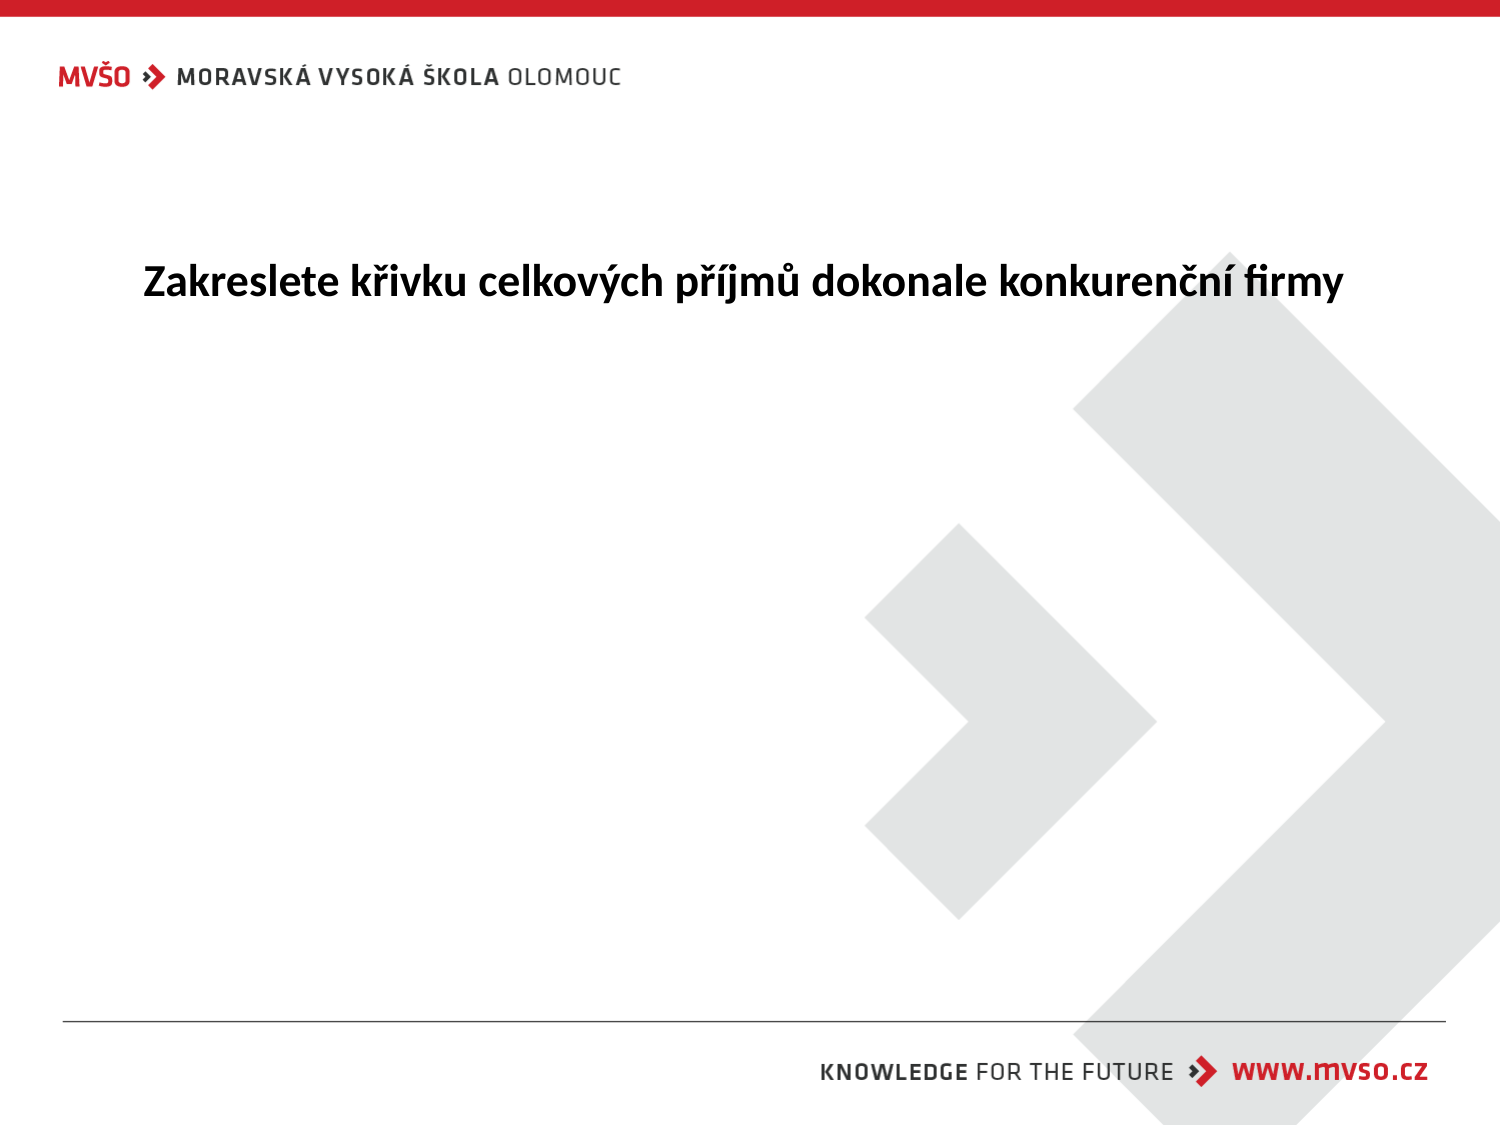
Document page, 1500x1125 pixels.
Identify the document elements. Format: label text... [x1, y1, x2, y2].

title Zakreslete křivku celkových příjmů dokonale konkurenční firmy [75, 226, 1425, 331]
picture [0, 0, 1500, 1125]
